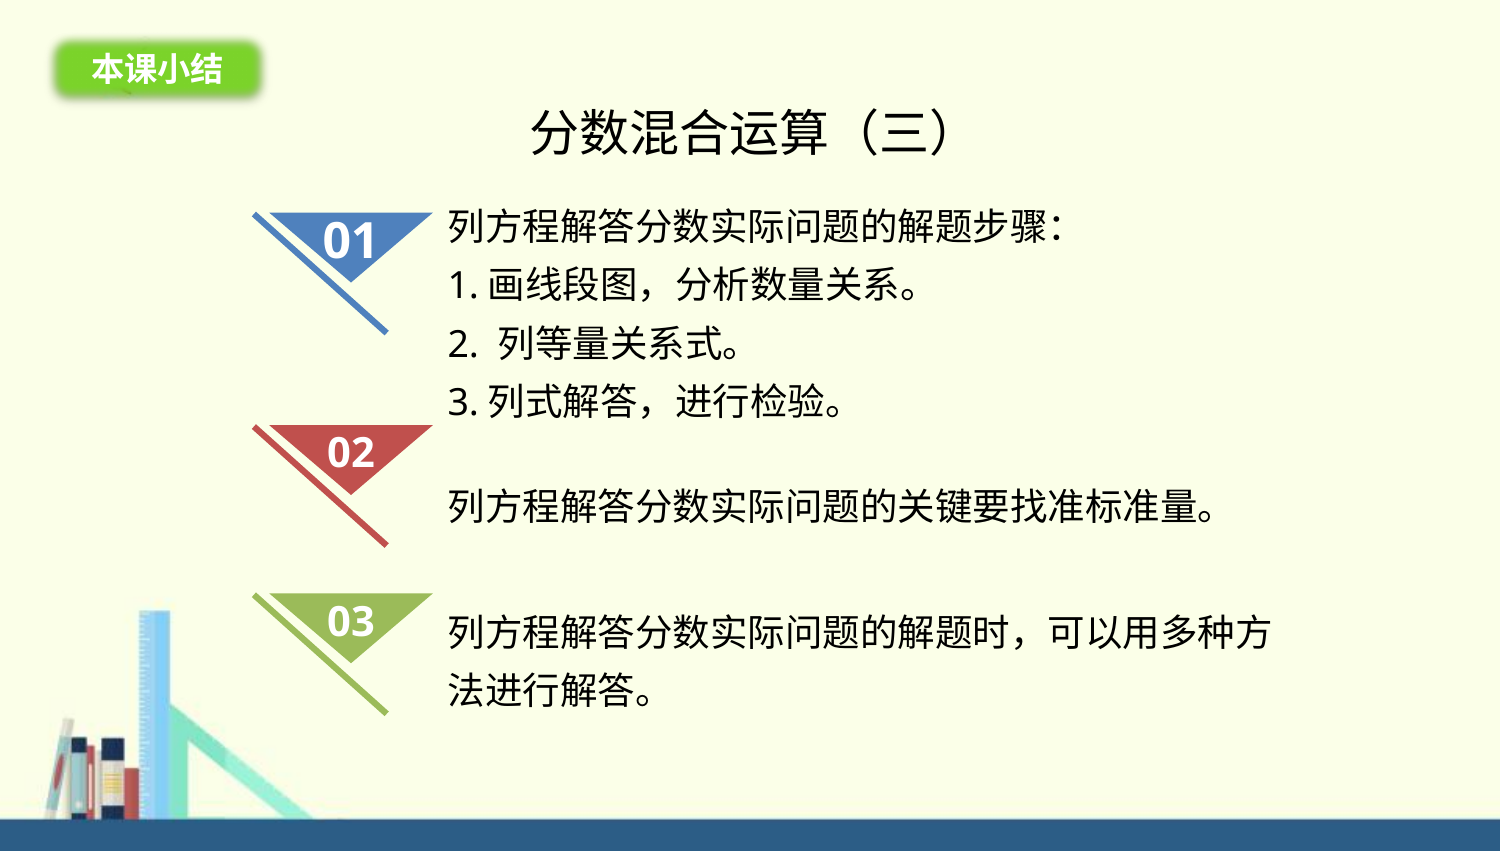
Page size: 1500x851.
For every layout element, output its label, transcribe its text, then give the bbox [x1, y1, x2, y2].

picture [0, 0, 1500, 851]
text_box 分数混合运算（三） [514, 94, 995, 170]
text_box 本课小结 [65, 51, 251, 87]
text_box 列方程解答分数实际问题的解题步骤： 1.画线段图，分析数量关系。 2. 列等量关系式。 3.列式解答，进行检验。 [432, 199, 1457, 413]
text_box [253, 212, 433, 334]
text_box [253, 424, 433, 546]
text_box 列方程解答分数实际问题的解题时，可以用多种方法进行解答。 [436, 594, 1303, 713]
text_box 列方程解答分数实际问题的关键要找准标准量。 [432, 437, 1290, 556]
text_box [253, 593, 433, 715]
